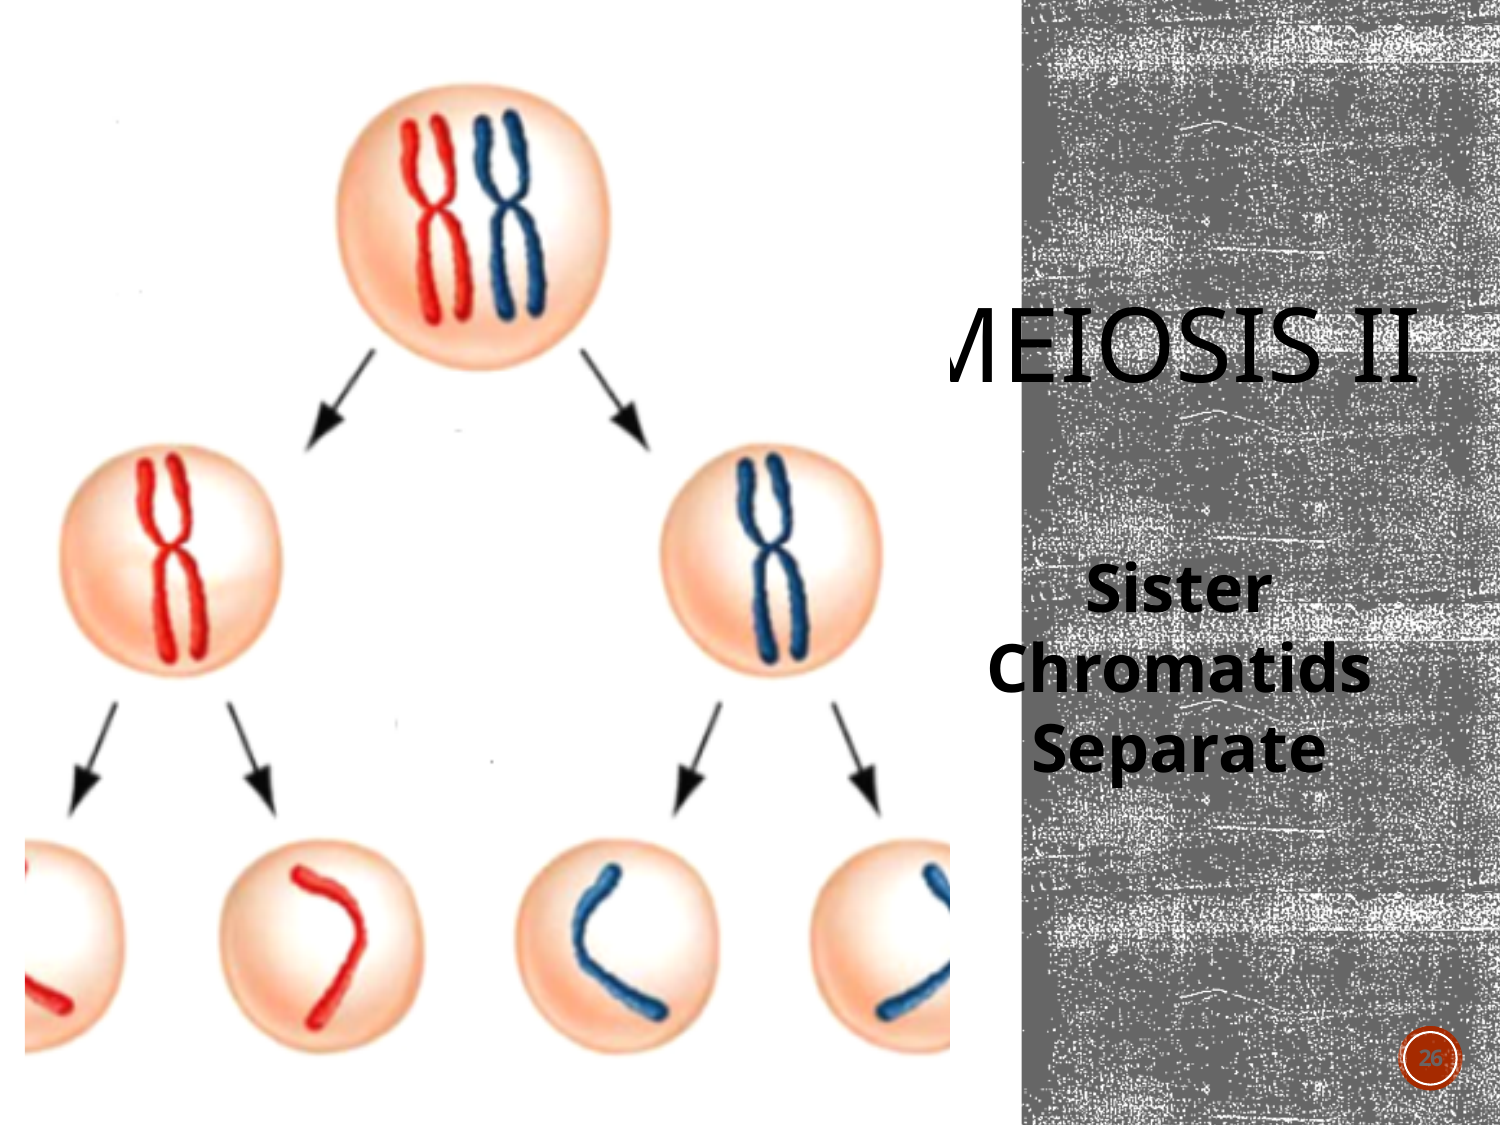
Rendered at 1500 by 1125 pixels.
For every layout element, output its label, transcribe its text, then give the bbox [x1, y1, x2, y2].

list Sister Chromatids Separate [951, 538, 1475, 854]
title MEIOSIS II [951, 187, 1447, 413]
slide_number 26 [1391, 1028, 1471, 1089]
picture [24, 0, 950, 1098]
